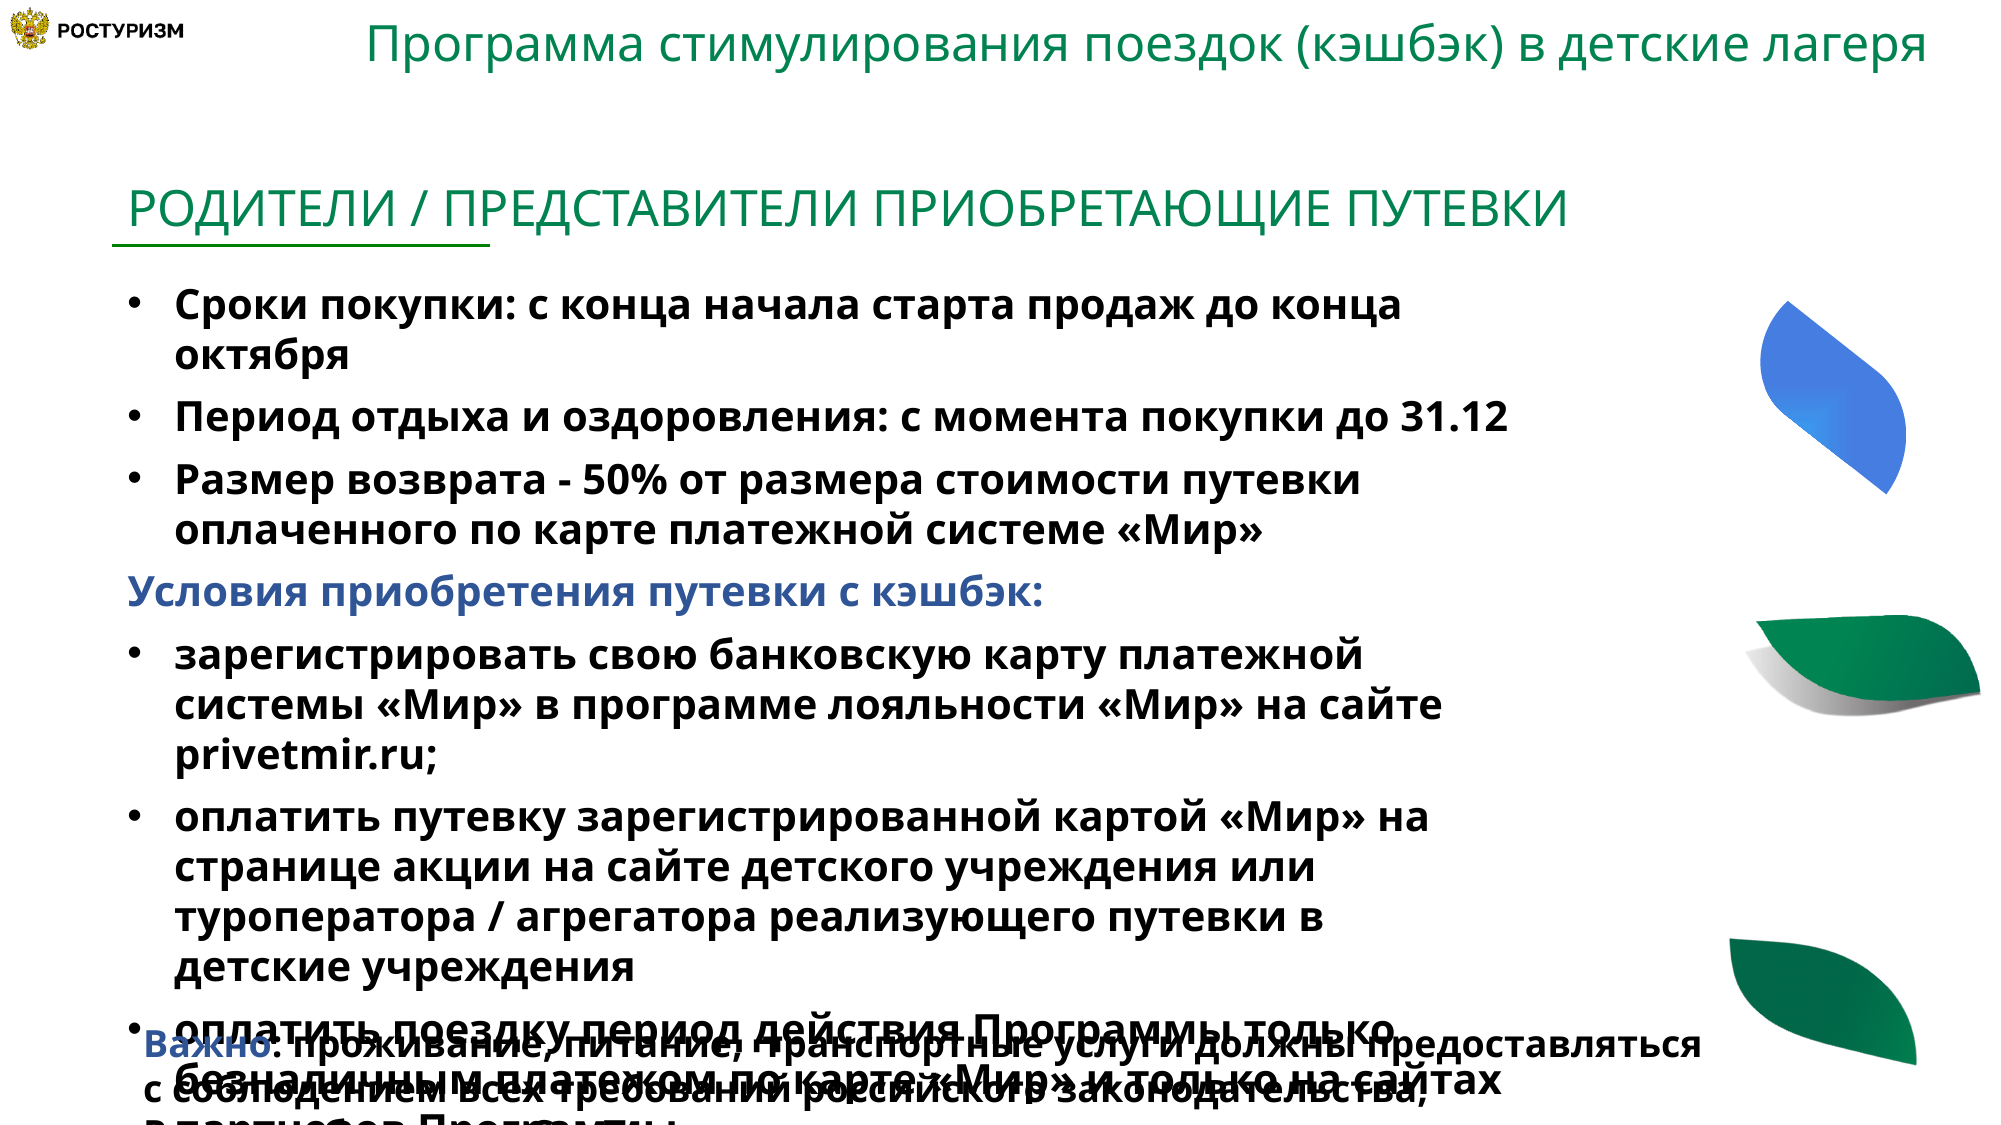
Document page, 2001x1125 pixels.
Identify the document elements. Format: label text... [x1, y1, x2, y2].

picture [1724, 606, 2000, 736]
picture [0, 0, 196, 68]
text_box Сроки покупки: с конца начала старта продаж до конца октября Период отдыха и оздоровления: с момента покупки до 31.12 Размер возврата - 50% от размера стоимости путевки оплаченного по карте платежной системе «Мир» Условия приобретения путевки с кэшбэк: зарегистрировать свою банковскую карту платежной системы «Мир» в программе лояльности «Мир» на сайте privetmir.ru; оплатить путевку зарегистрированной картой «Мир» на странице акции на сайте детского учреждения или туроператора / агрегатора реализующего путевки в детские учреждения оплатить поездку период действия Программы только безналичным платежом по карте «Мир» и только на сайтах партнеров Программы [112, 207, 1526, 1125]
text_box Программа стимулирования поездок (кэшбэк) в детские лагеря [83, 7, 1947, 76]
text_box [1760, 300, 1907, 495]
text_box РОДИТЕЛИ / ПРЕДСТАВИТЕЛИ ПРИОБРЕТАЮЩИЕ ПУТЕВКИ [112, 169, 1798, 245]
picture [1706, 888, 1942, 1112]
text_box Важно: проживание, питание, транспортные услуги должны предоставляться с соблюдением всех требований российского законодательства, Роспотребнадзора, СанПин; [128, 1012, 1725, 1125]
